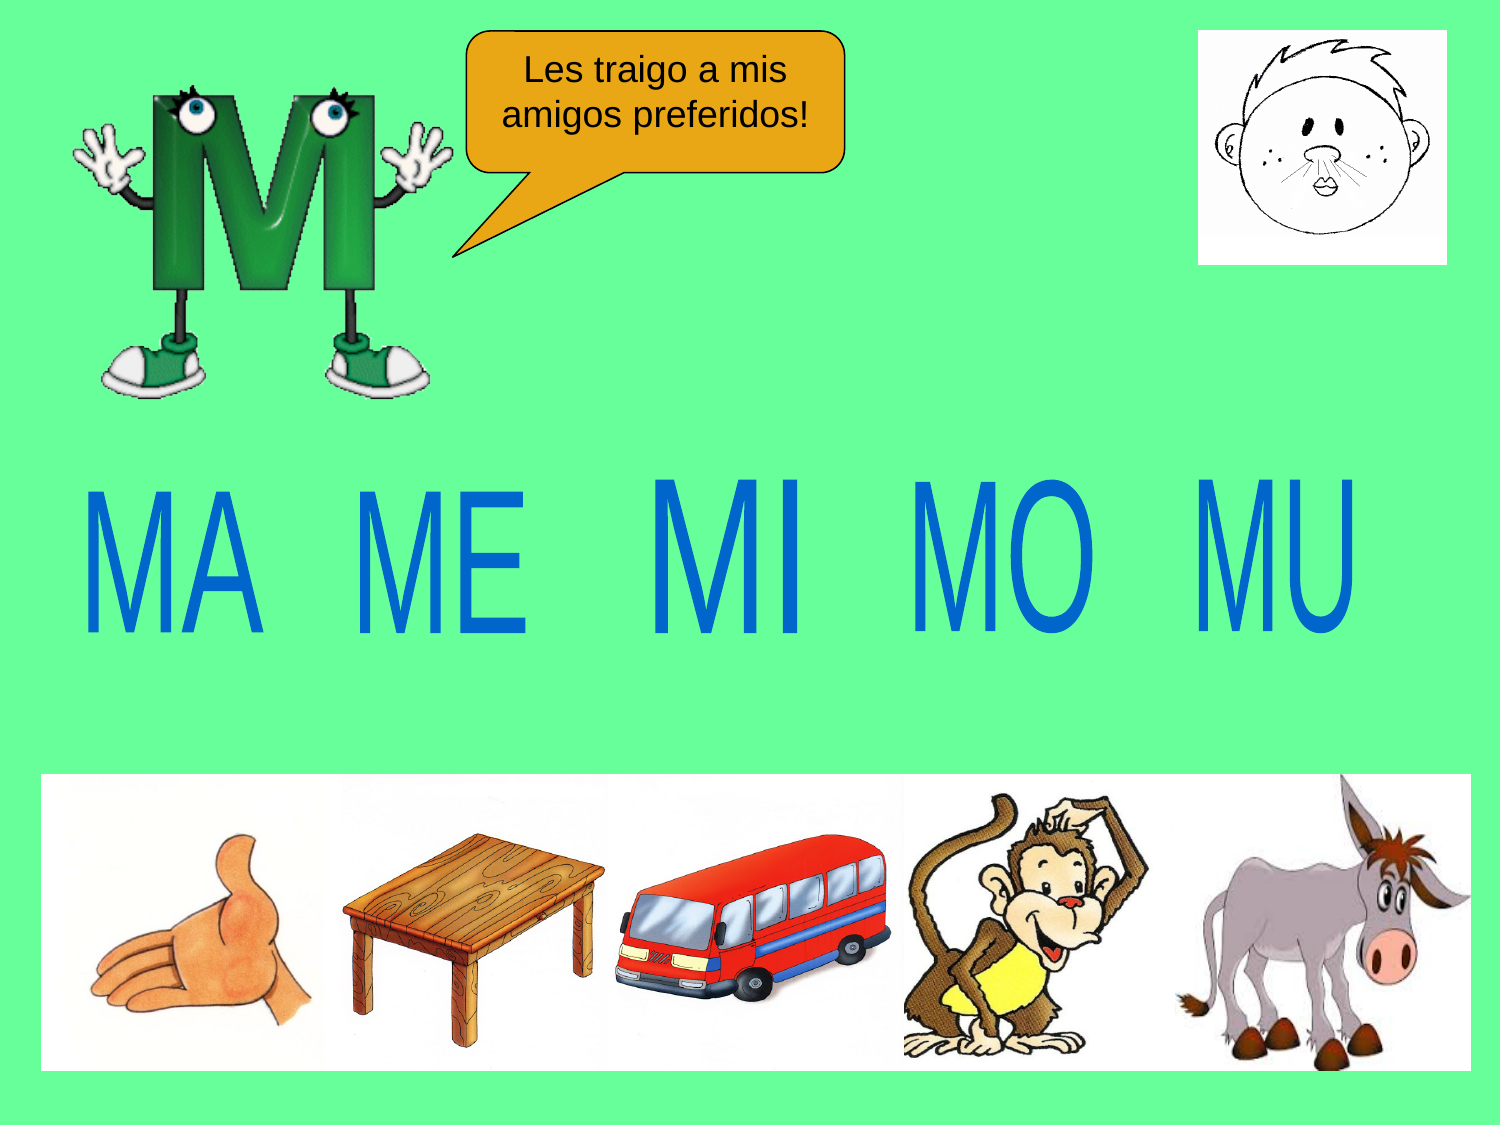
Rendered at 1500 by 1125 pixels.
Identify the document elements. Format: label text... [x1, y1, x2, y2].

picture [40, 30, 479, 409]
text_box Les traigo a mis amigos preferidos! [481, 30, 845, 243]
picture [40, 774, 1471, 1071]
picture [1198, 30, 1447, 265]
